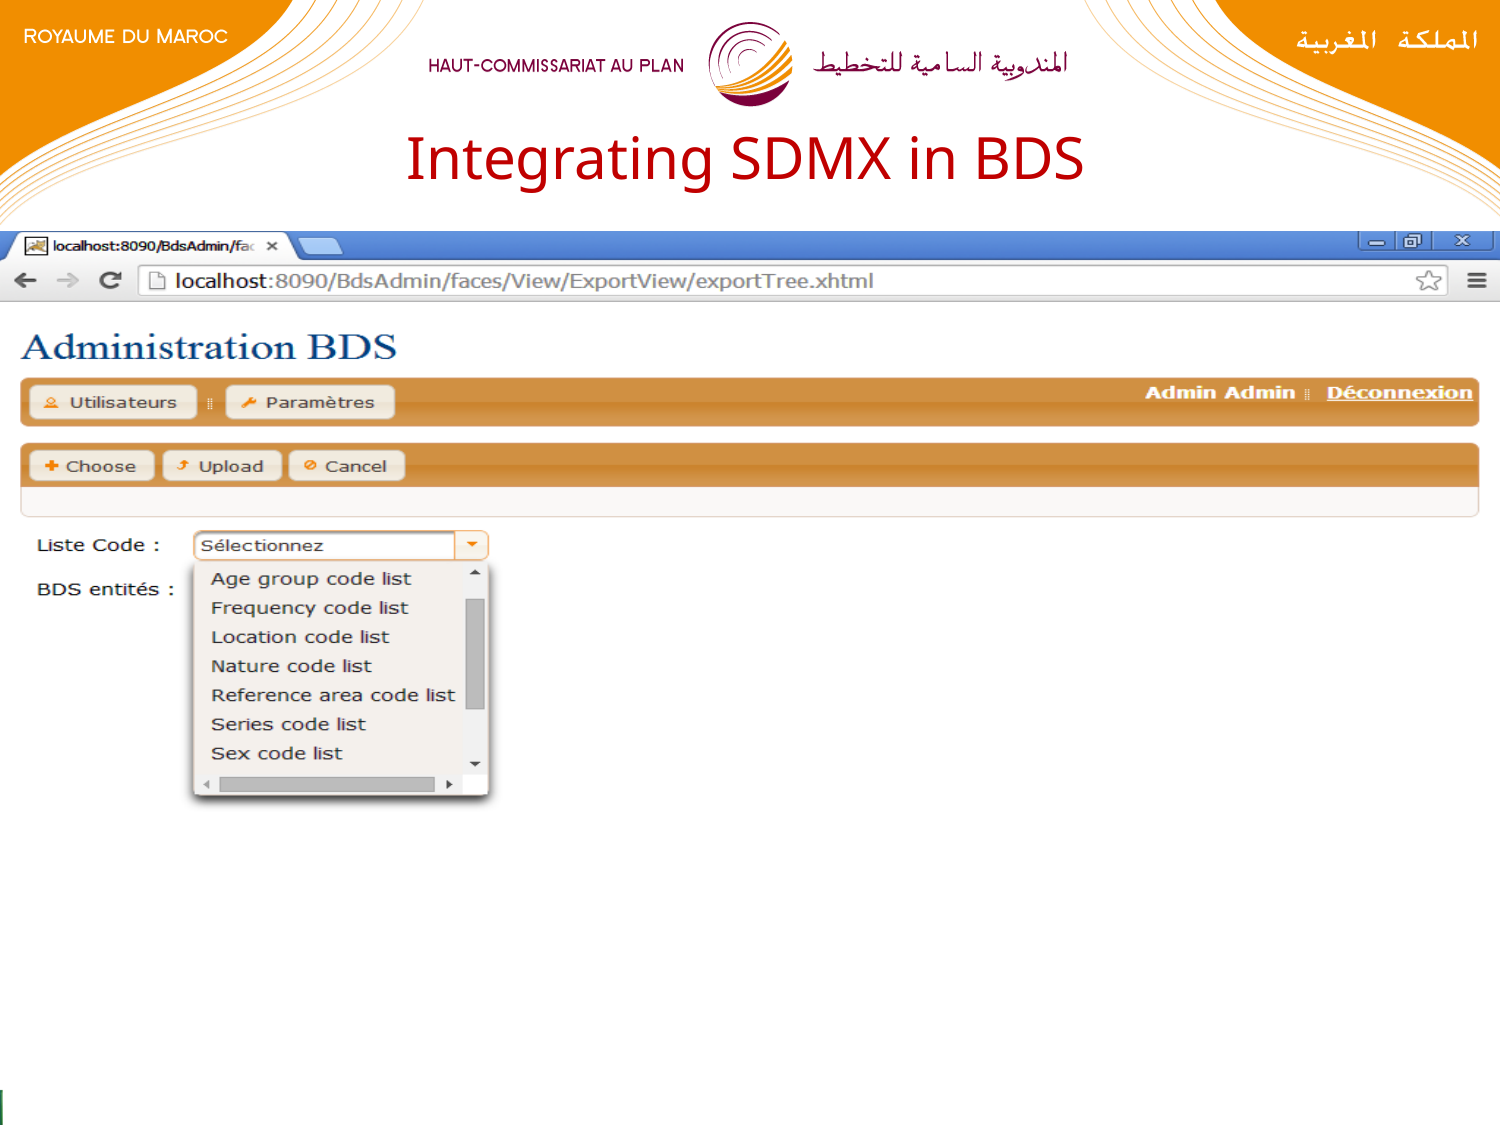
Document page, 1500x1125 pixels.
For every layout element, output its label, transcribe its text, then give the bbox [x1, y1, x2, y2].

picture [0, 0, 1500, 1125]
text_box Integrating SDMX in BDS [301, 113, 1191, 199]
